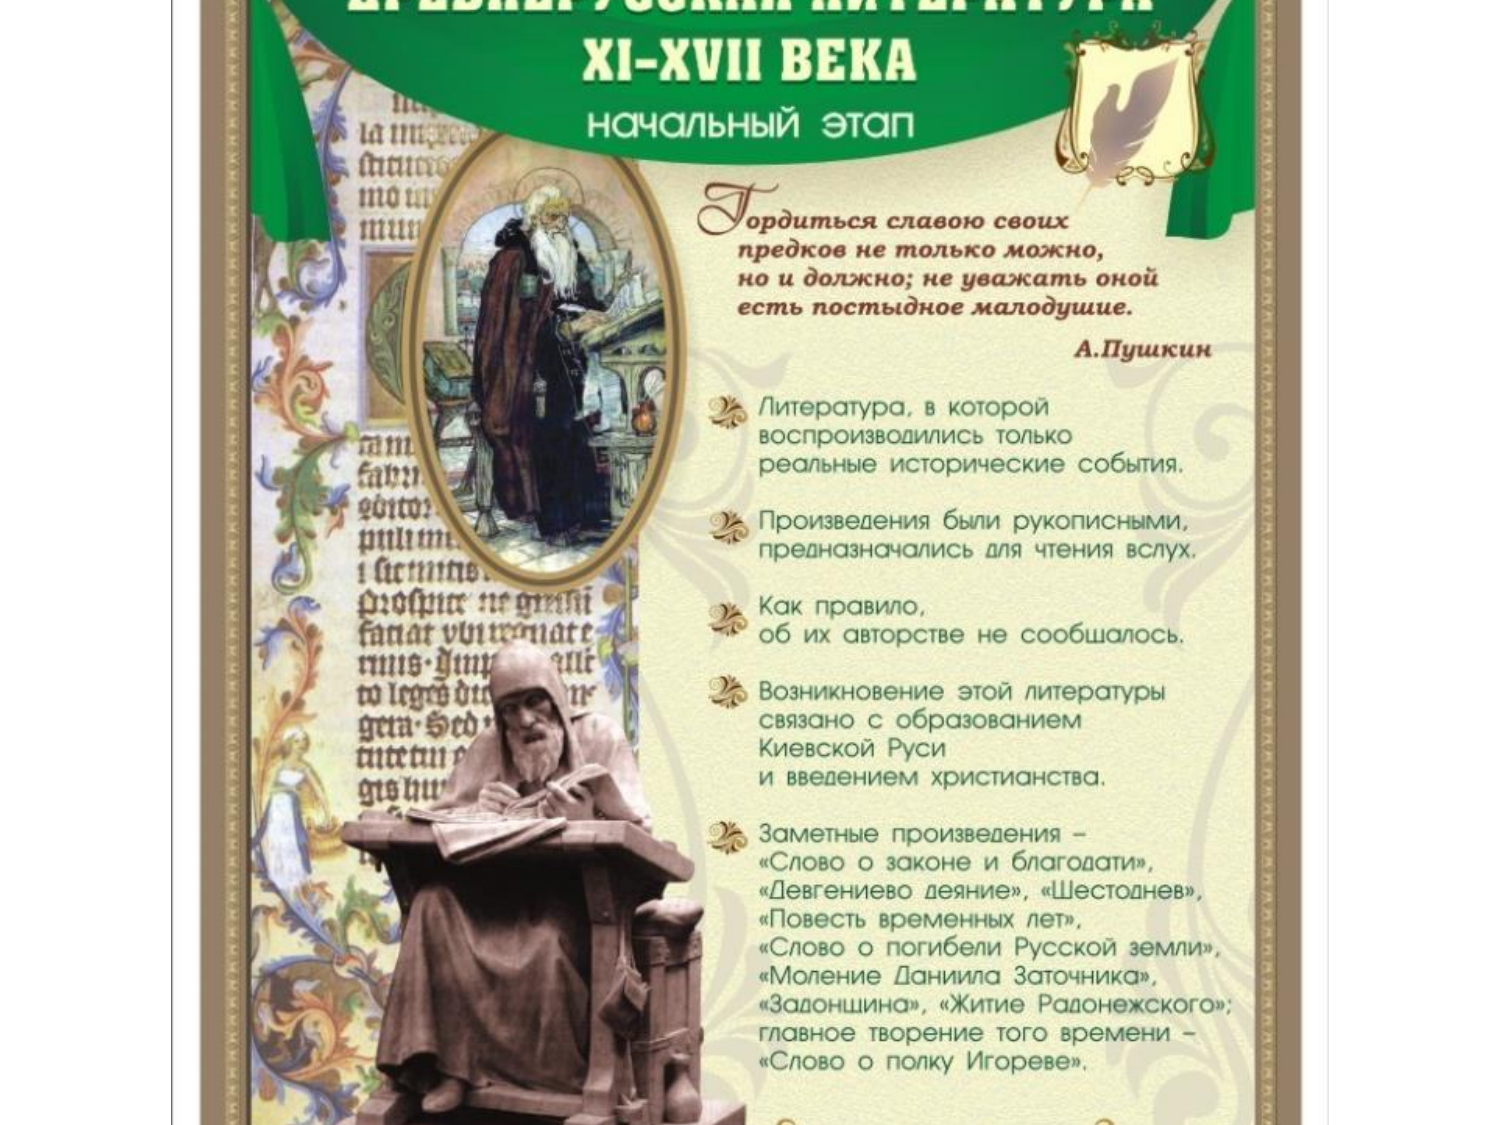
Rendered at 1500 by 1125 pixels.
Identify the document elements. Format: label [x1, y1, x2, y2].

picture [171, 0, 1329, 1125]
